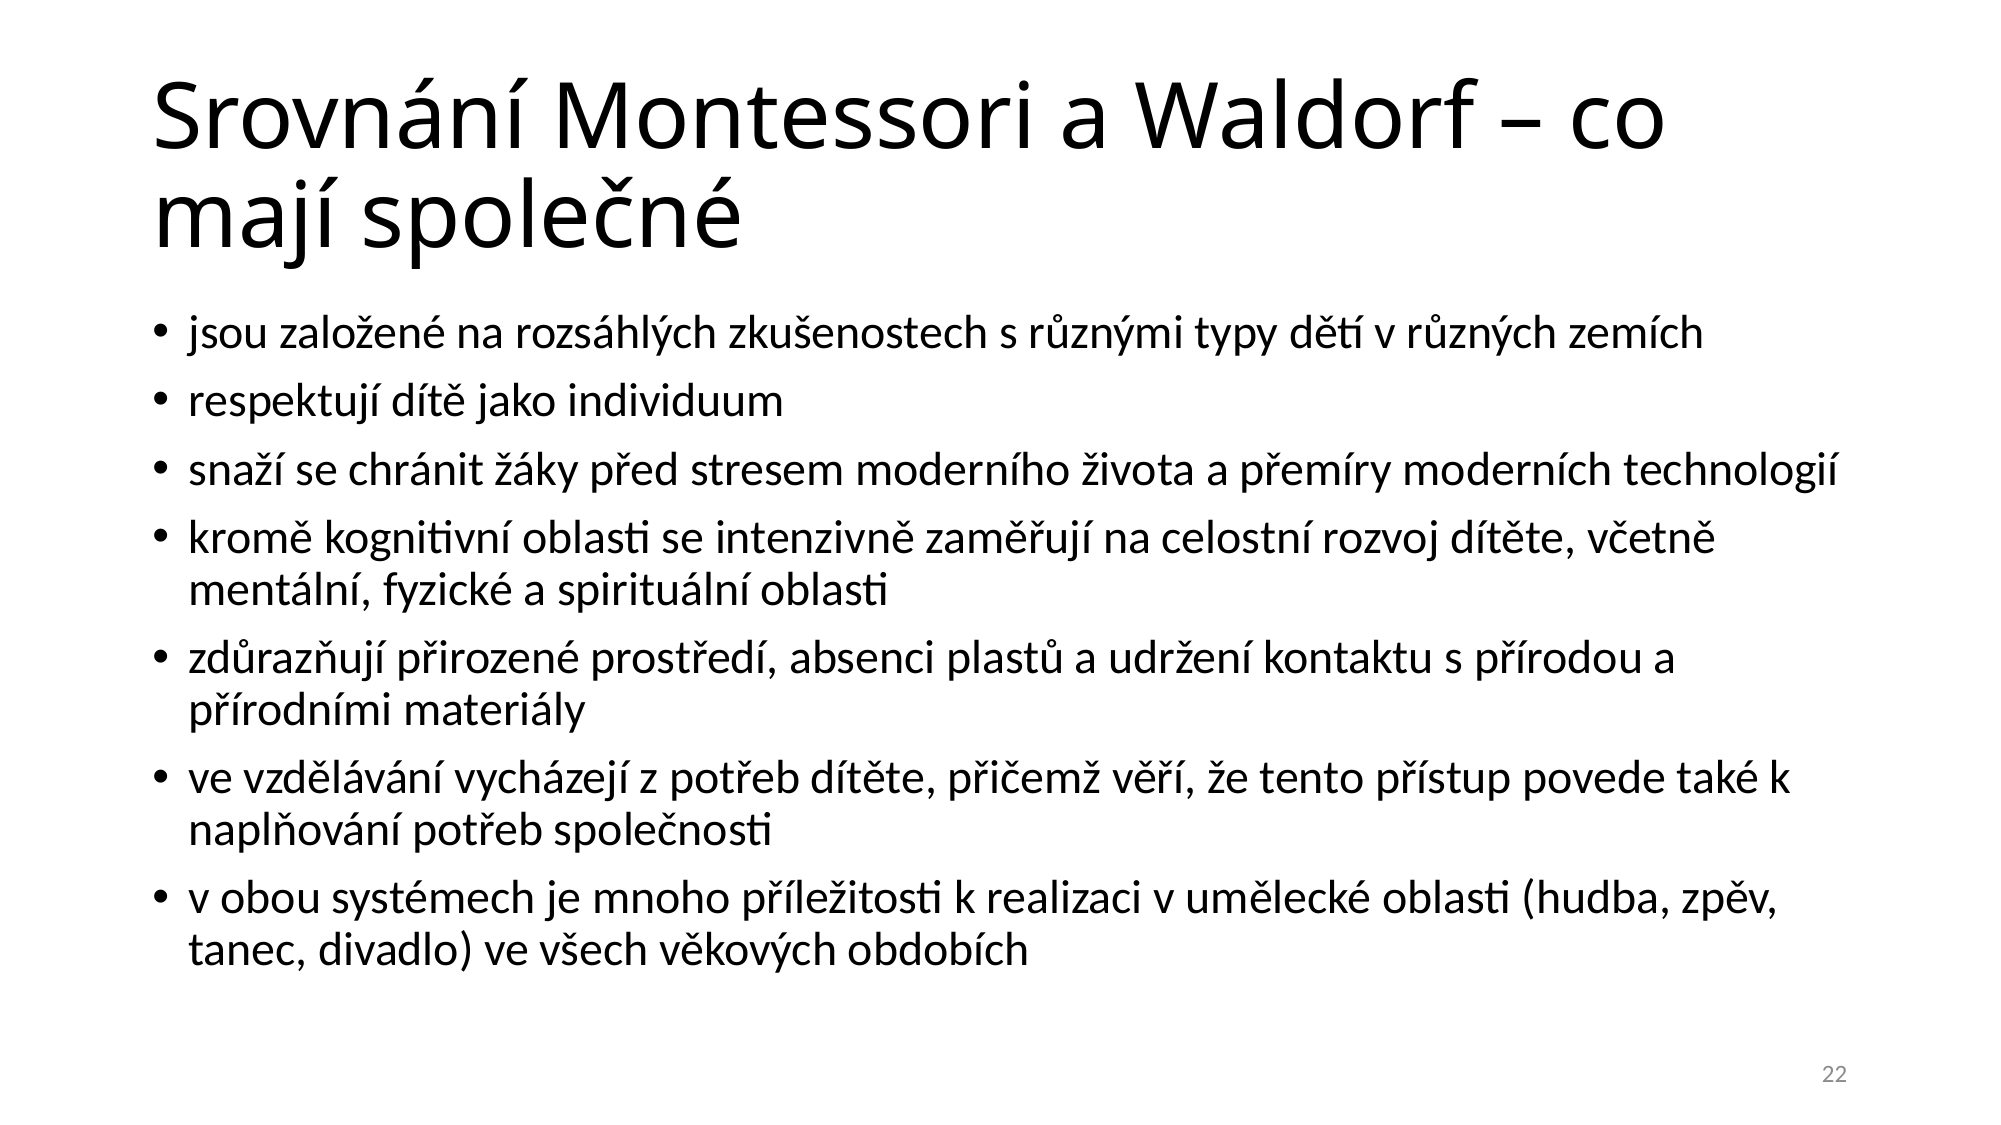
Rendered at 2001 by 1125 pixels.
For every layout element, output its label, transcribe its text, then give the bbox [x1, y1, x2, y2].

title Srovnání Montessori a Waldorf – co mají společné [137, 59, 1863, 278]
list jsou založené na rozsáhlých zkušenostech s různými typy dětí v různých zemích respektují dítě jako individuum snaží se chránit žáky před stresem moderního života a přemíry moderních technologií kromě kognitivní oblasti se intenzivně zaměřují na celostní rozvoj dítěte, včetně mentální, fyzické a spirituální oblasti zdůrazňují přirozené prostředí, absenci plastů a udržení kontaktu s přírodou a přírodními materiály ve vzdělávání vycházejí z potřeb dítěte, přičemž věří, že tento přístup povede také k naplňování potřeb společnosti v obou systémech je mnoho příležitosti k realizaci v umělecké oblasti (hudba, zpěv, tanec, divadlo) ve všech věkových obdobích [137, 299, 1863, 1014]
slide_number 22 [1412, 1042, 1863, 1103]
